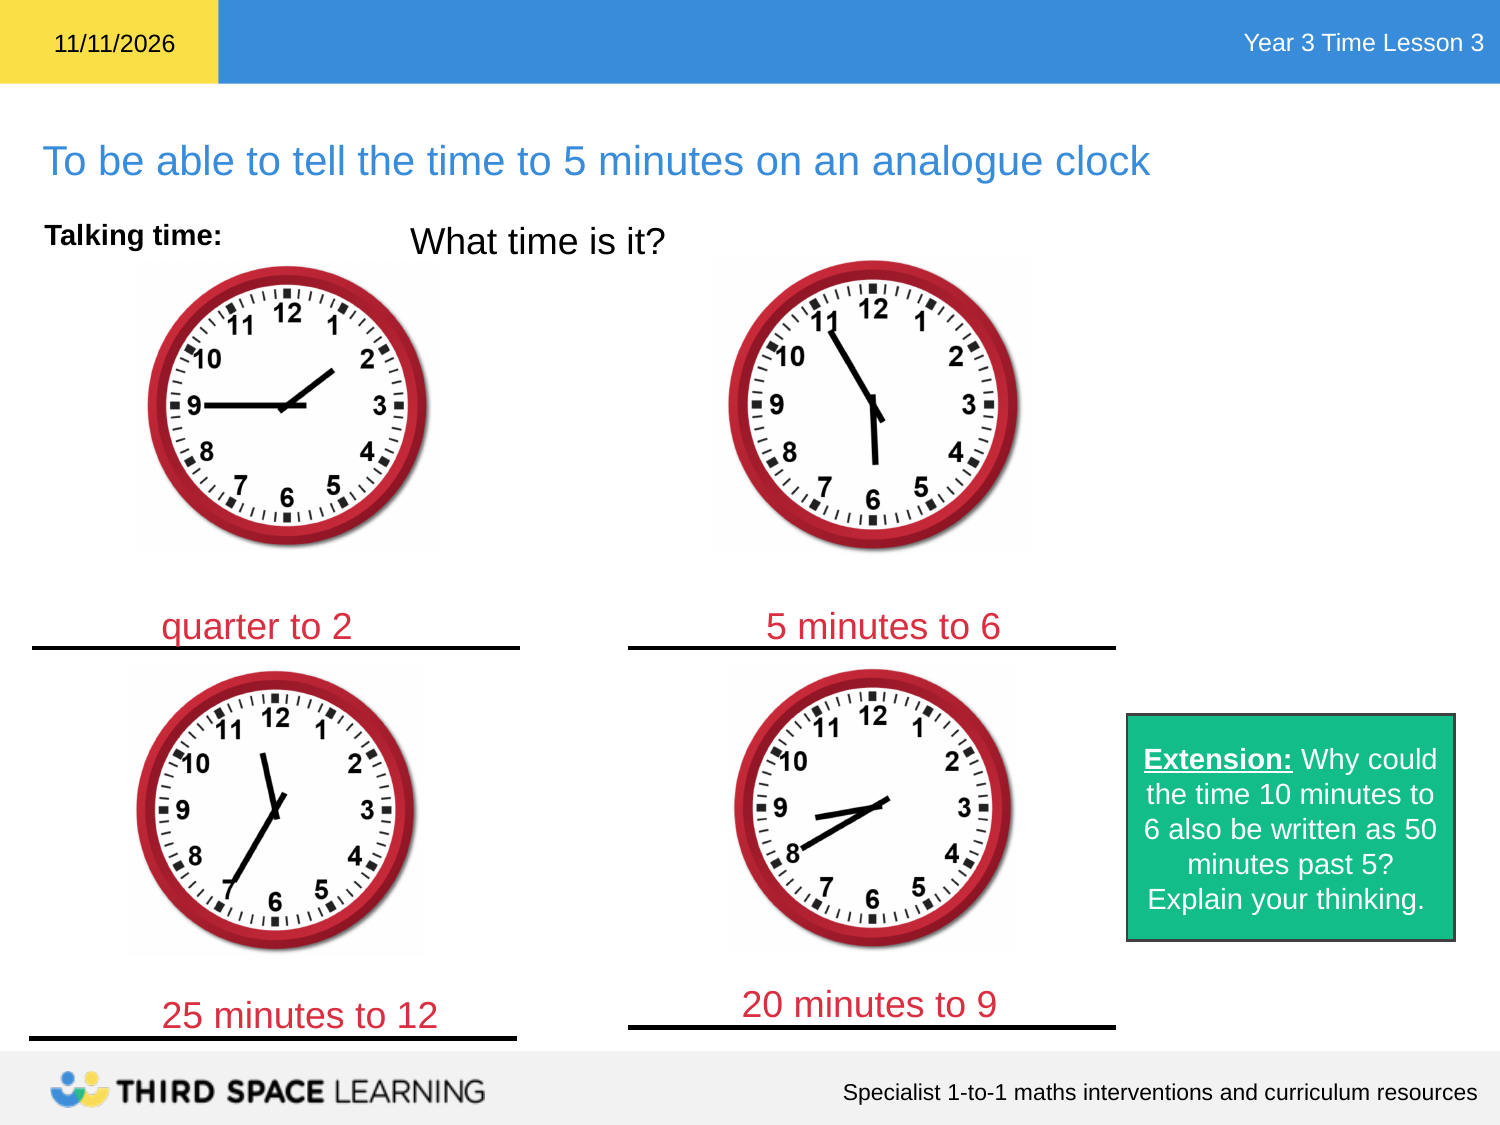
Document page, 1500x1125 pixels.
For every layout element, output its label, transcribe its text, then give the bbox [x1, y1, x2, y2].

picture [138, 260, 439, 550]
text_box quarter to 2 [146, 649, 368, 655]
text_box 20 minutes to 9 [726, 973, 1013, 1027]
picture [714, 254, 1030, 556]
text_box Talking time: [29, 209, 238, 259]
text_box Extension: Why could the time 10 minutes to 6 also be written as 50 minutes past 5? Explain your thinking. [1126, 714, 1456, 942]
text_box What time is it? [395, 209, 861, 270]
text_box 20 minutes to 9 [726, 1028, 1013, 1033]
picture [725, 666, 1019, 953]
picture [50, 1071, 485, 1108]
text_box quarter to 2 [146, 595, 368, 647]
picture [126, 663, 426, 956]
text_box 5 minutes to 6 [751, 595, 1017, 647]
text_box 25 minutes to 12 [146, 983, 454, 1038]
text_box 5 minutes to 6 [751, 649, 1017, 655]
text_box 25 minutes to 12 [146, 1039, 454, 1044]
